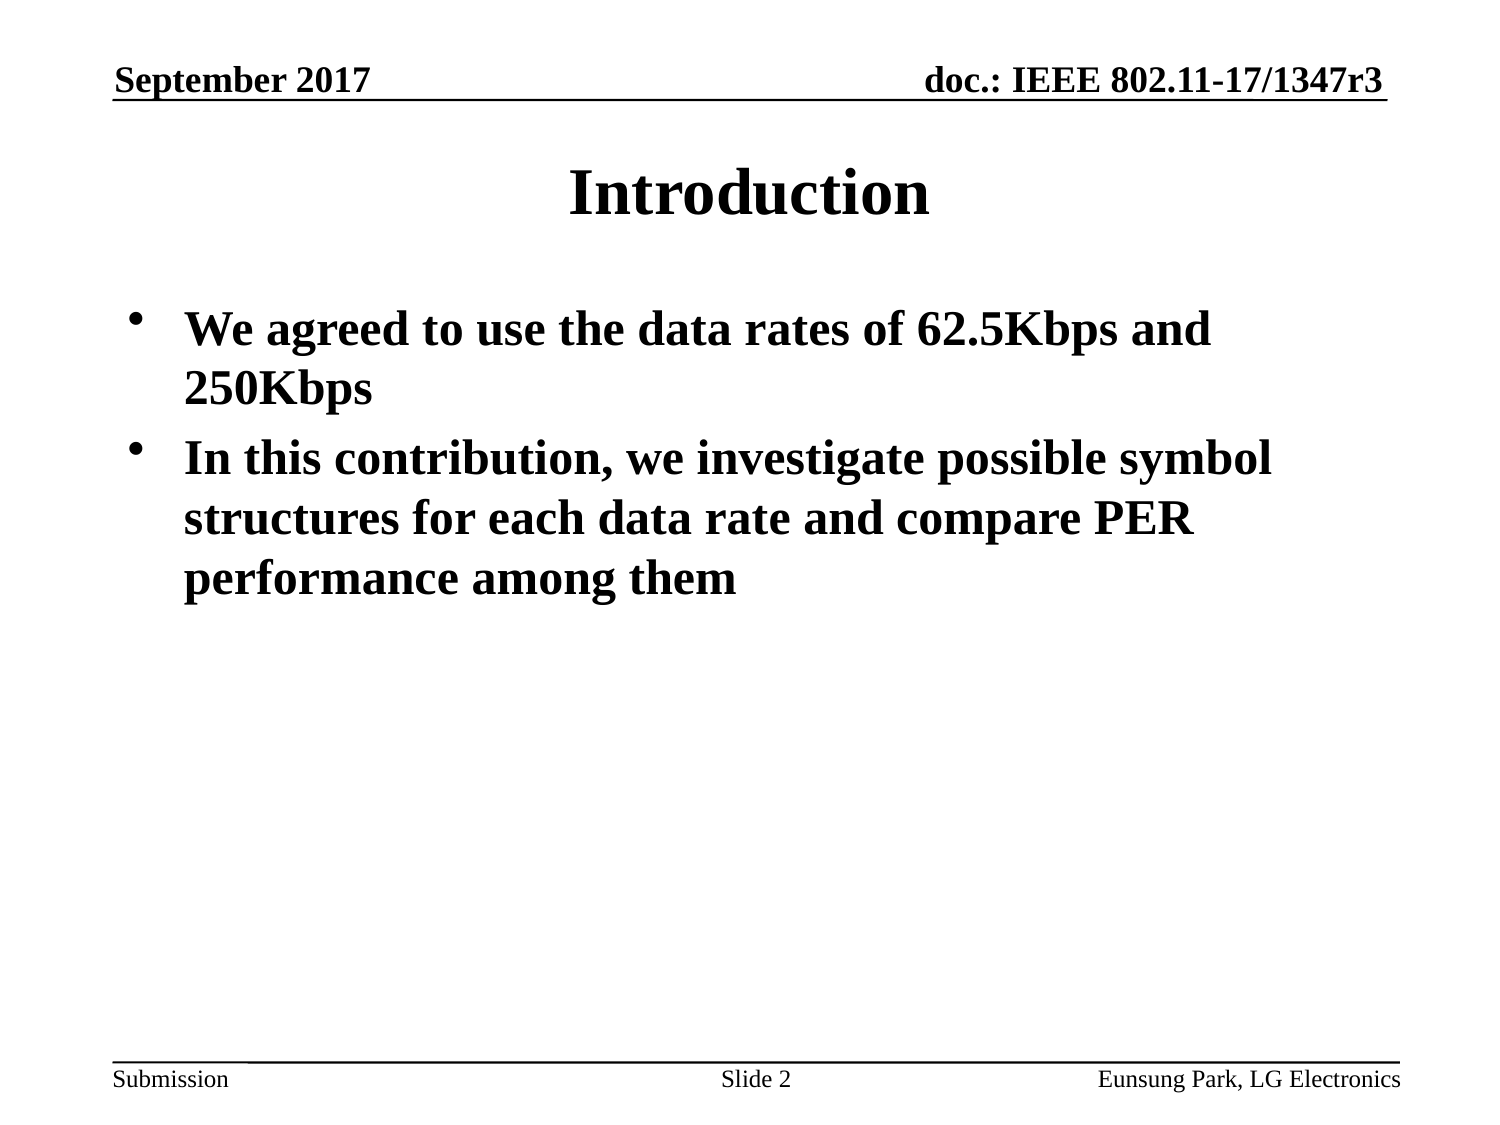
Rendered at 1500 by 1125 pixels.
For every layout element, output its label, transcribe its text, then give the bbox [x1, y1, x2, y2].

title Introduction [112, 112, 1388, 263]
slide_number Slide 2 [712, 1061, 800, 1093]
list We agreed to use the data rates of 62.5Kbps and 250Kbps In this contribution, we investigate possible symbol structures for each data rate and compare PER performance among them [112, 287, 1388, 1000]
footer Eunsung Park, LG Electronics [1038, 1061, 1402, 1093]
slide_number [114, 54, 374, 101]
